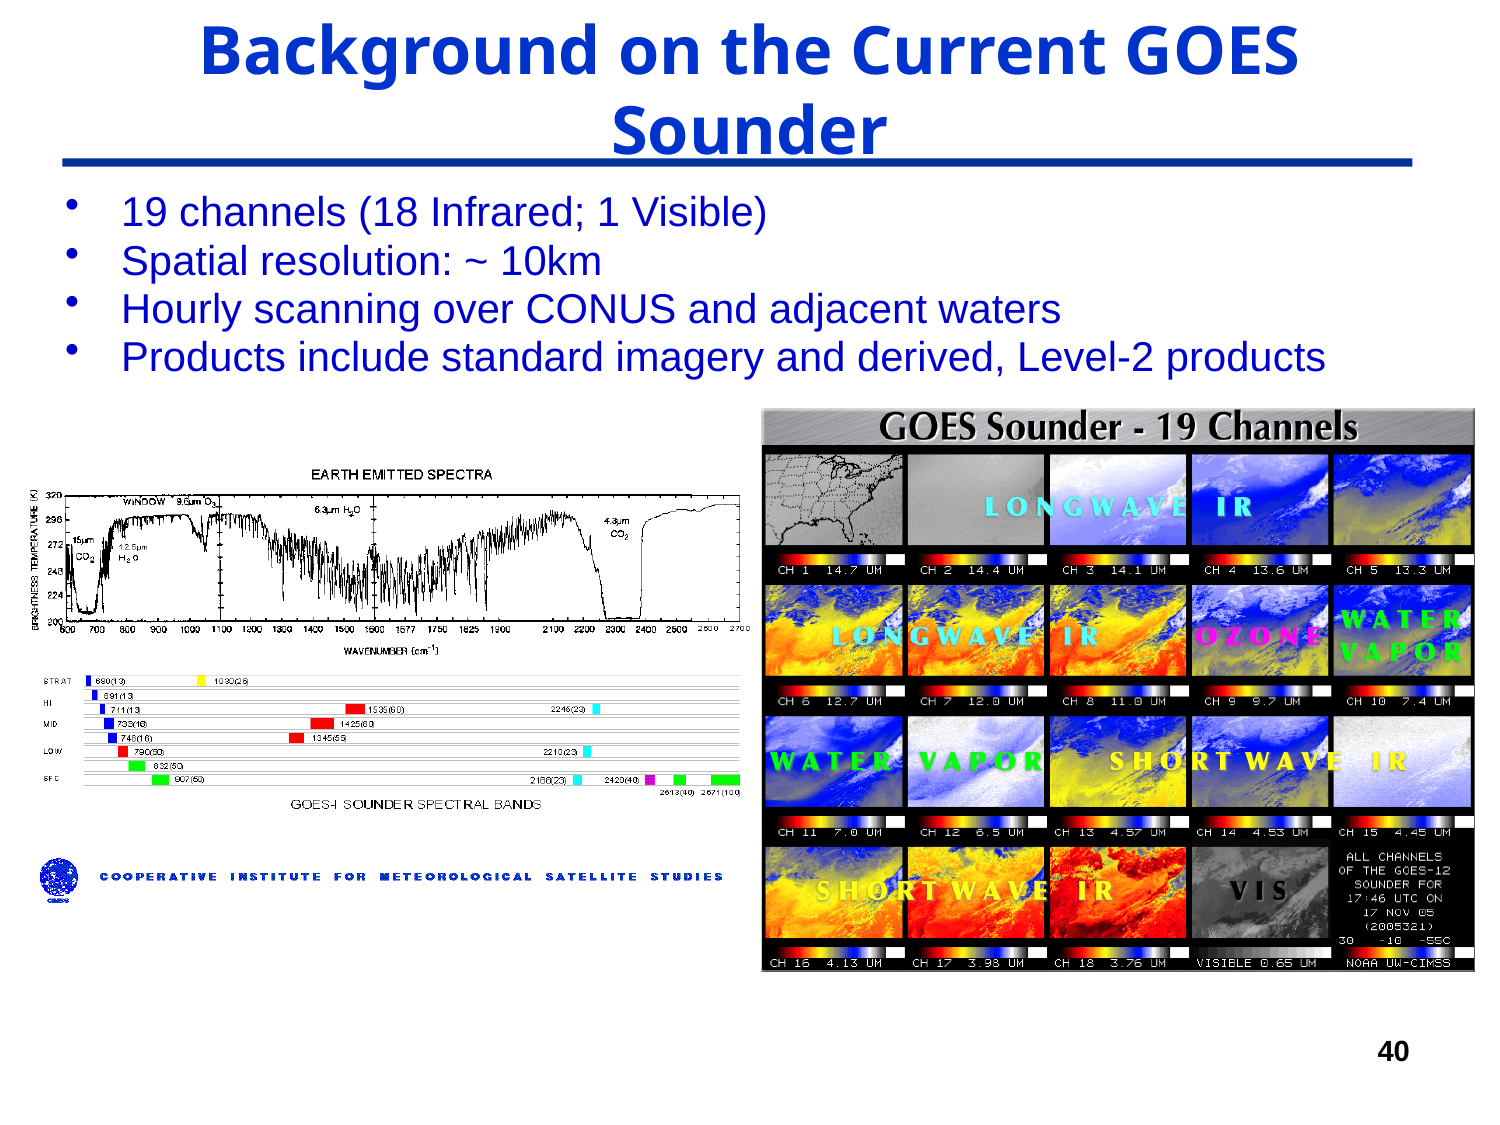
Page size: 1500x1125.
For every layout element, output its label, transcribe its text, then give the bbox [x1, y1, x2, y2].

slide_number 40 [1074, 1024, 1426, 1103]
list 19 channels (18 Infrared; 1 Visible) Spatial resolution: ~ 10km Hourly scanning over CONUS and adjacent waters Products include standard imagery and derived, Level-2 products [49, 187, 1438, 469]
title Background on the Current GOES Sounder [74, 12, 1426, 163]
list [17, 465, 751, 906]
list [761, 408, 1475, 972]
